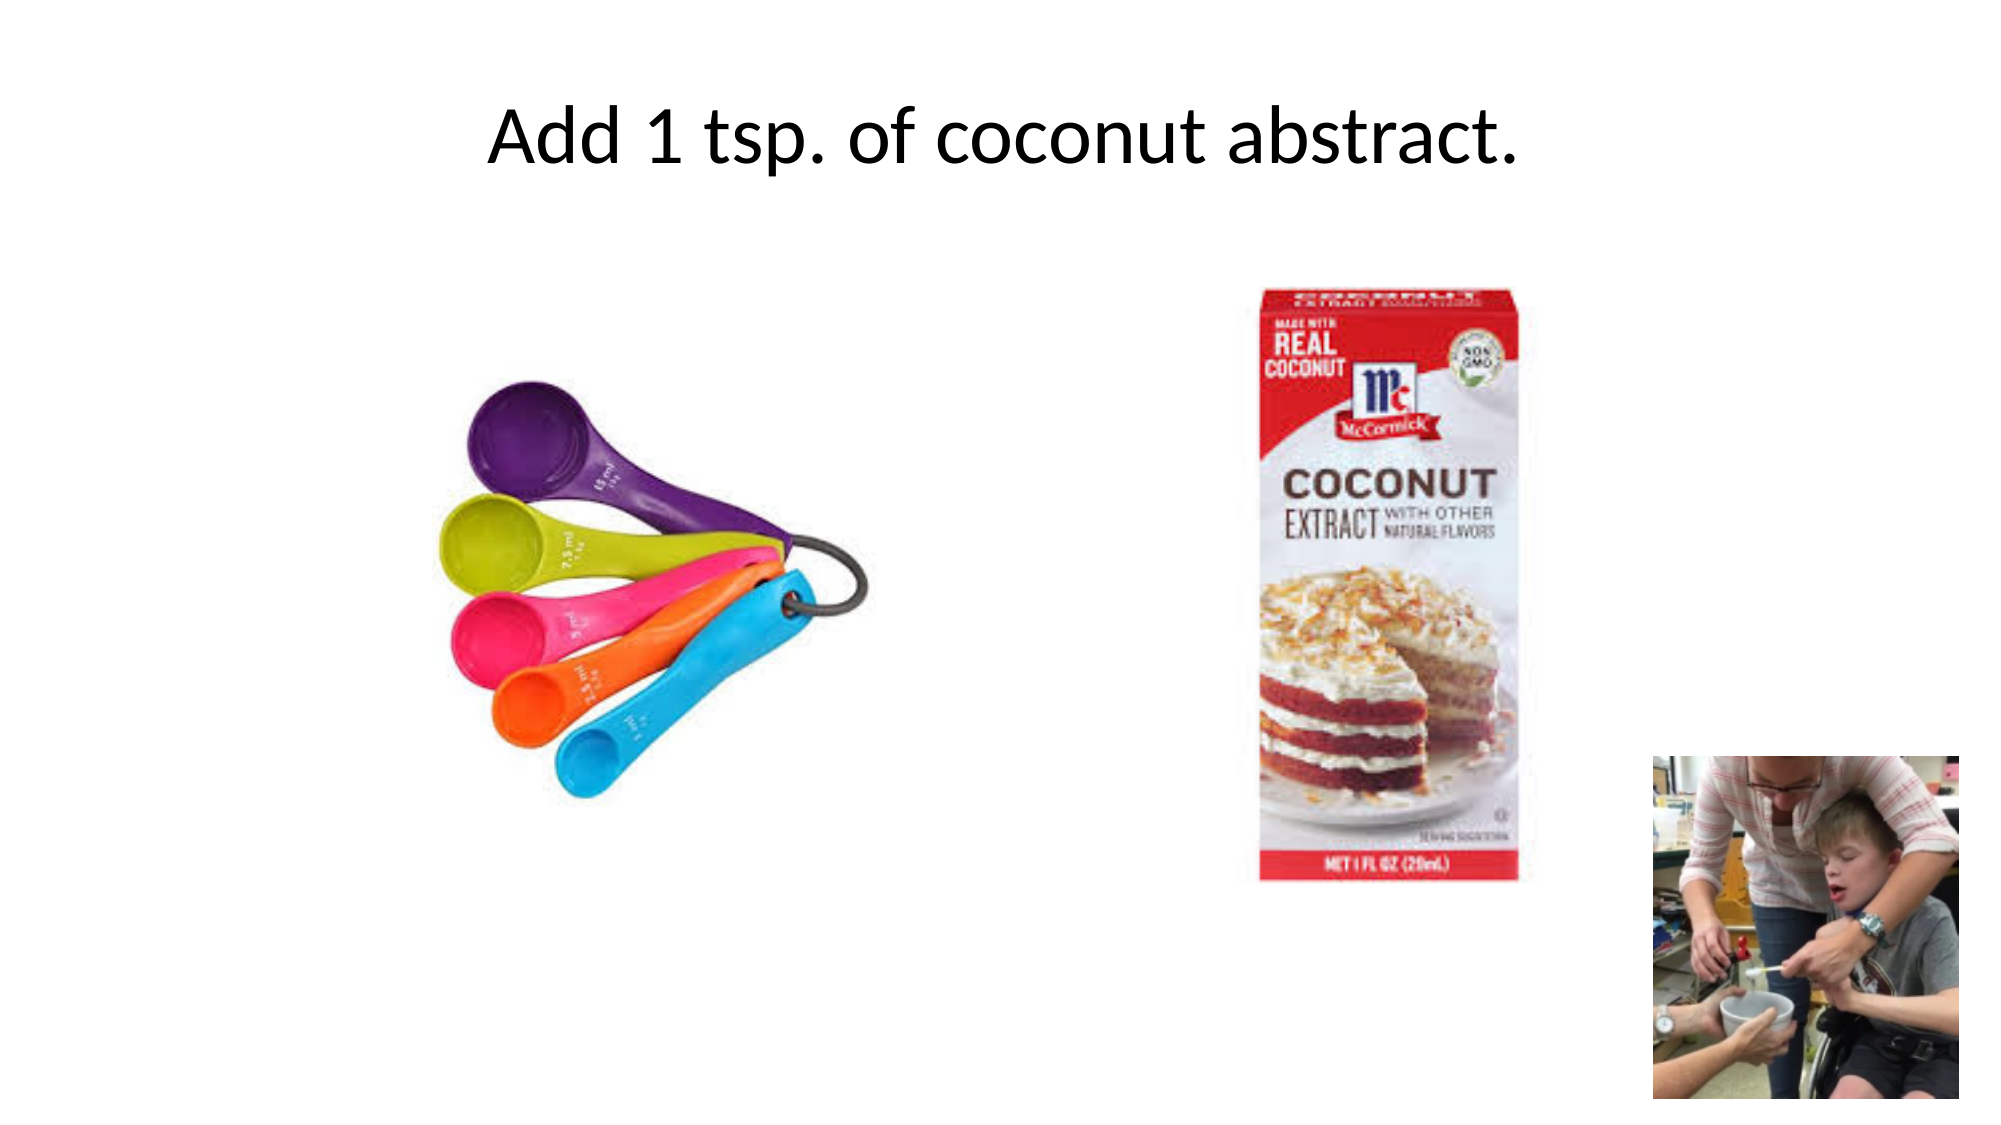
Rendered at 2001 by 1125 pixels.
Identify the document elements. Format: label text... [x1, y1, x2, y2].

text_box Add 1 tsp. of coconut abstract. [473, 72, 1537, 188]
picture [1090, 286, 1959, 1099]
picture [432, 363, 878, 809]
